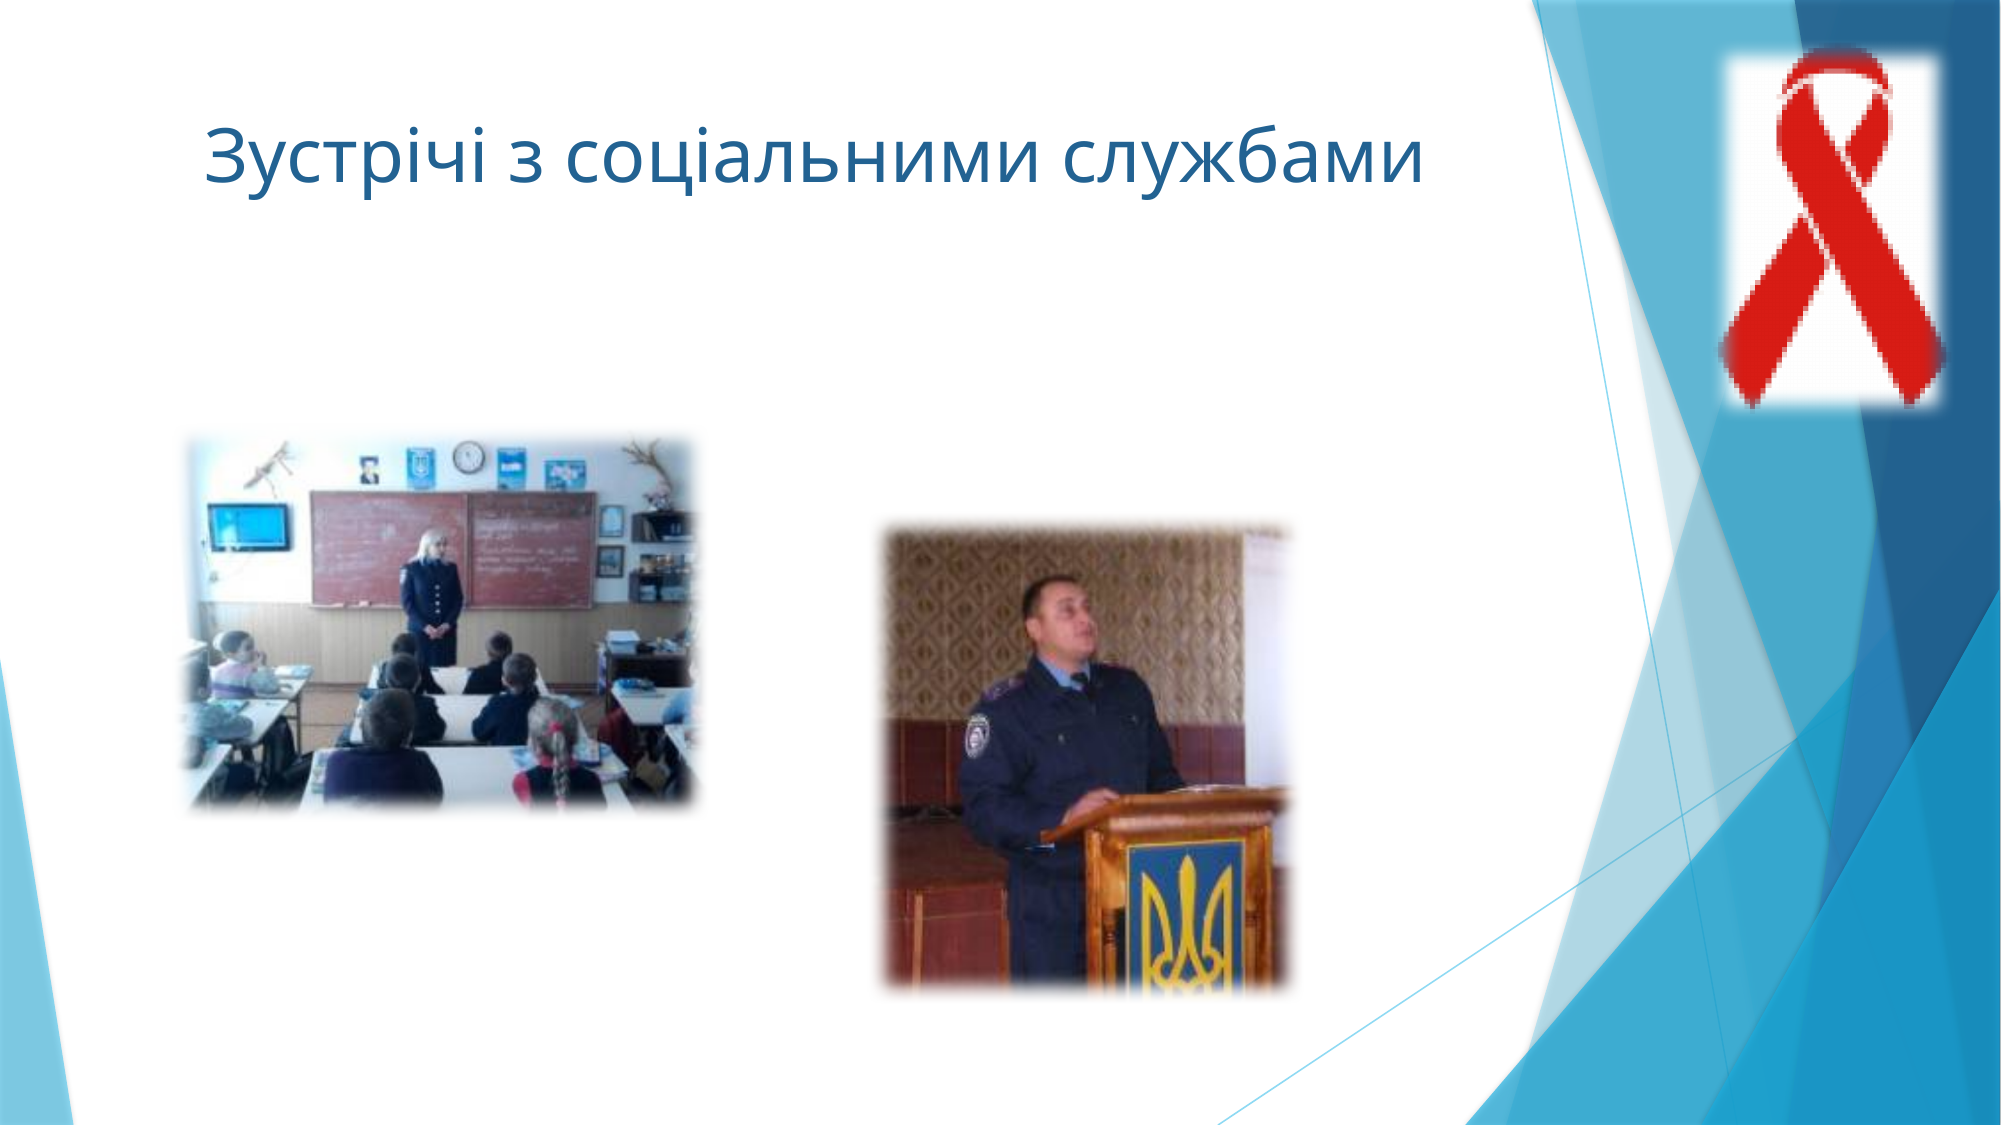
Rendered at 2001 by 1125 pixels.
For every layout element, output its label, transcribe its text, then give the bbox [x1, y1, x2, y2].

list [867, 510, 1304, 1005]
picture [171, 423, 710, 823]
picture [1707, 37, 1958, 424]
title Зустрічі з соціальними службами [111, 99, 1522, 317]
